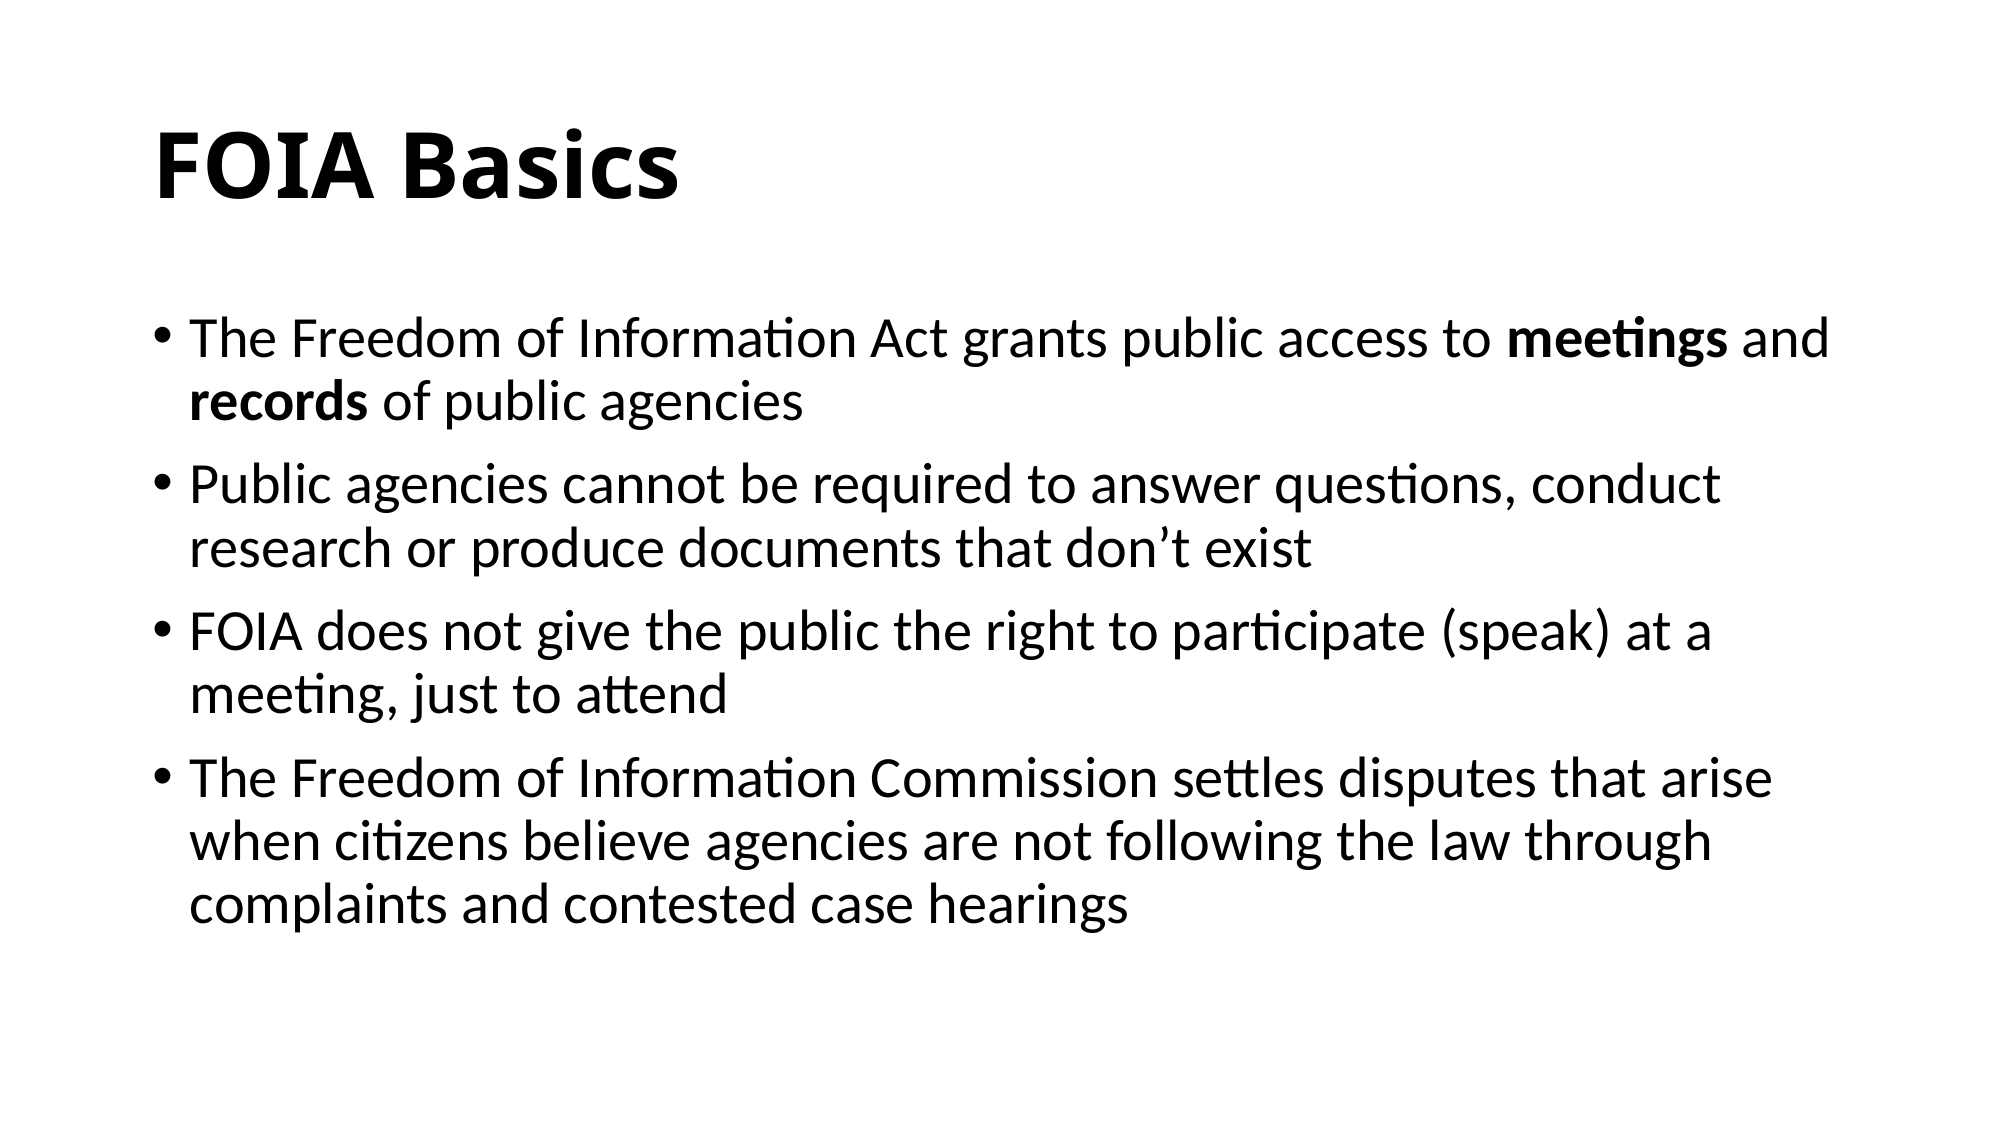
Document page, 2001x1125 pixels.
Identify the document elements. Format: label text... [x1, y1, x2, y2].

title FOIA Basics [137, 59, 1863, 278]
list The Freedom of Information Act grants public access to meetings and records of public agencies Public agencies cannot be required to answer questions, conduct research or produce documents that don’t exist FOIA does not give the public the right to participate (speak) at a meeting, just to attend The Freedom of Information Commission settles disputes that arise when citizens believe agencies are not following the law through complaints and contested case hearings [137, 299, 1863, 1014]
